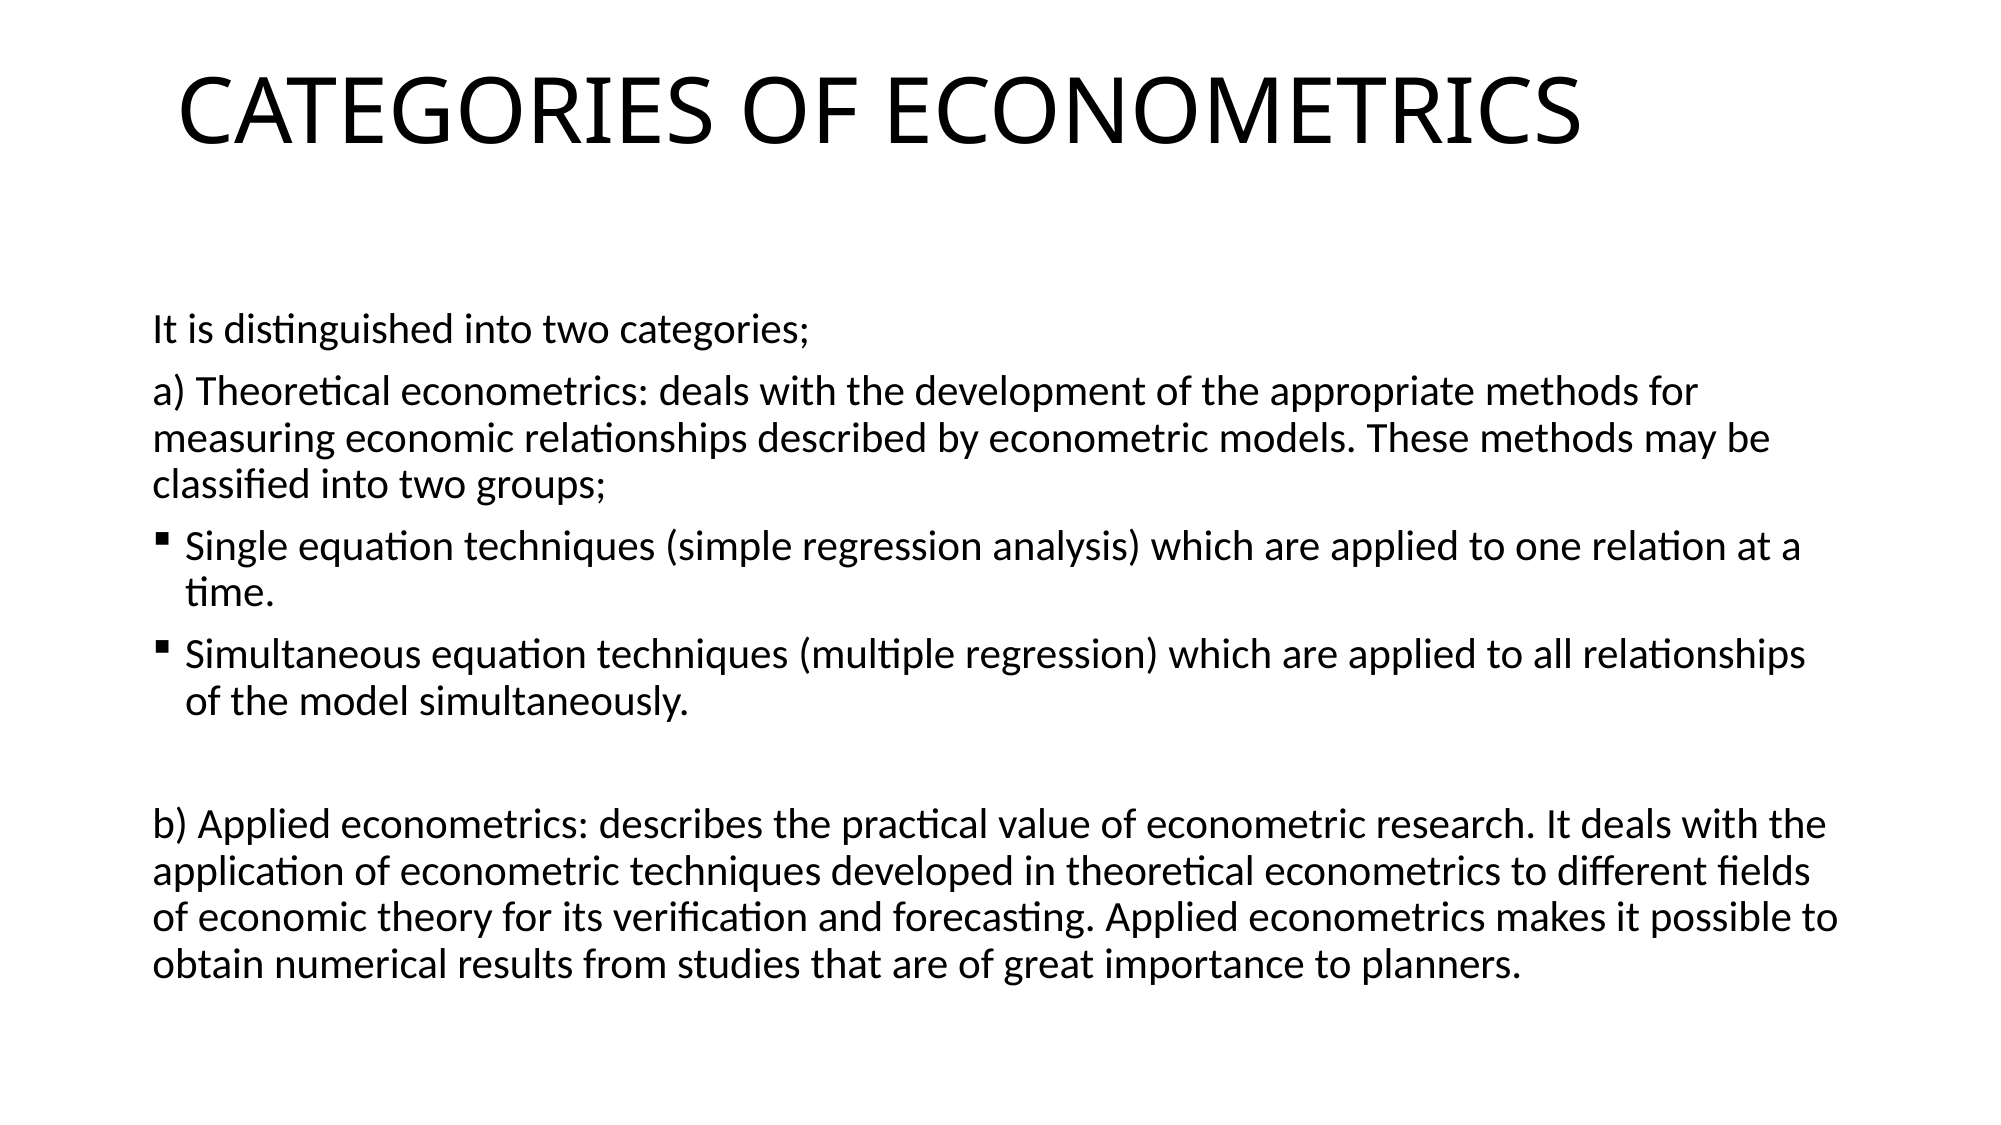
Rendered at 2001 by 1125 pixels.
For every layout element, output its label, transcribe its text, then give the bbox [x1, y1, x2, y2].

title CATEGORIES OF ECONOMETRICS [137, 59, 1863, 278]
list It is distinguished into two categories; a) Theoretical econometrics: deals with the development of the appropriate methods for measuring economic relationships described by econometric models. These methods may be classified into two groups; Single equation techniques (simple regression analysis) which are applied to one relation at a time. Simultaneous equation techniques (multiple regression) which are applied to all relationships of the model simultaneously. b) Applied econometrics: describes the practical value of econometric research. It deals with the application of econometric techniques developed in theoretical econometrics to different fields of economic theory for its verification and forecasting. Applied econometrics makes it possible to obtain numerical results from studies that are of great importance to planners. [137, 299, 1863, 1014]
